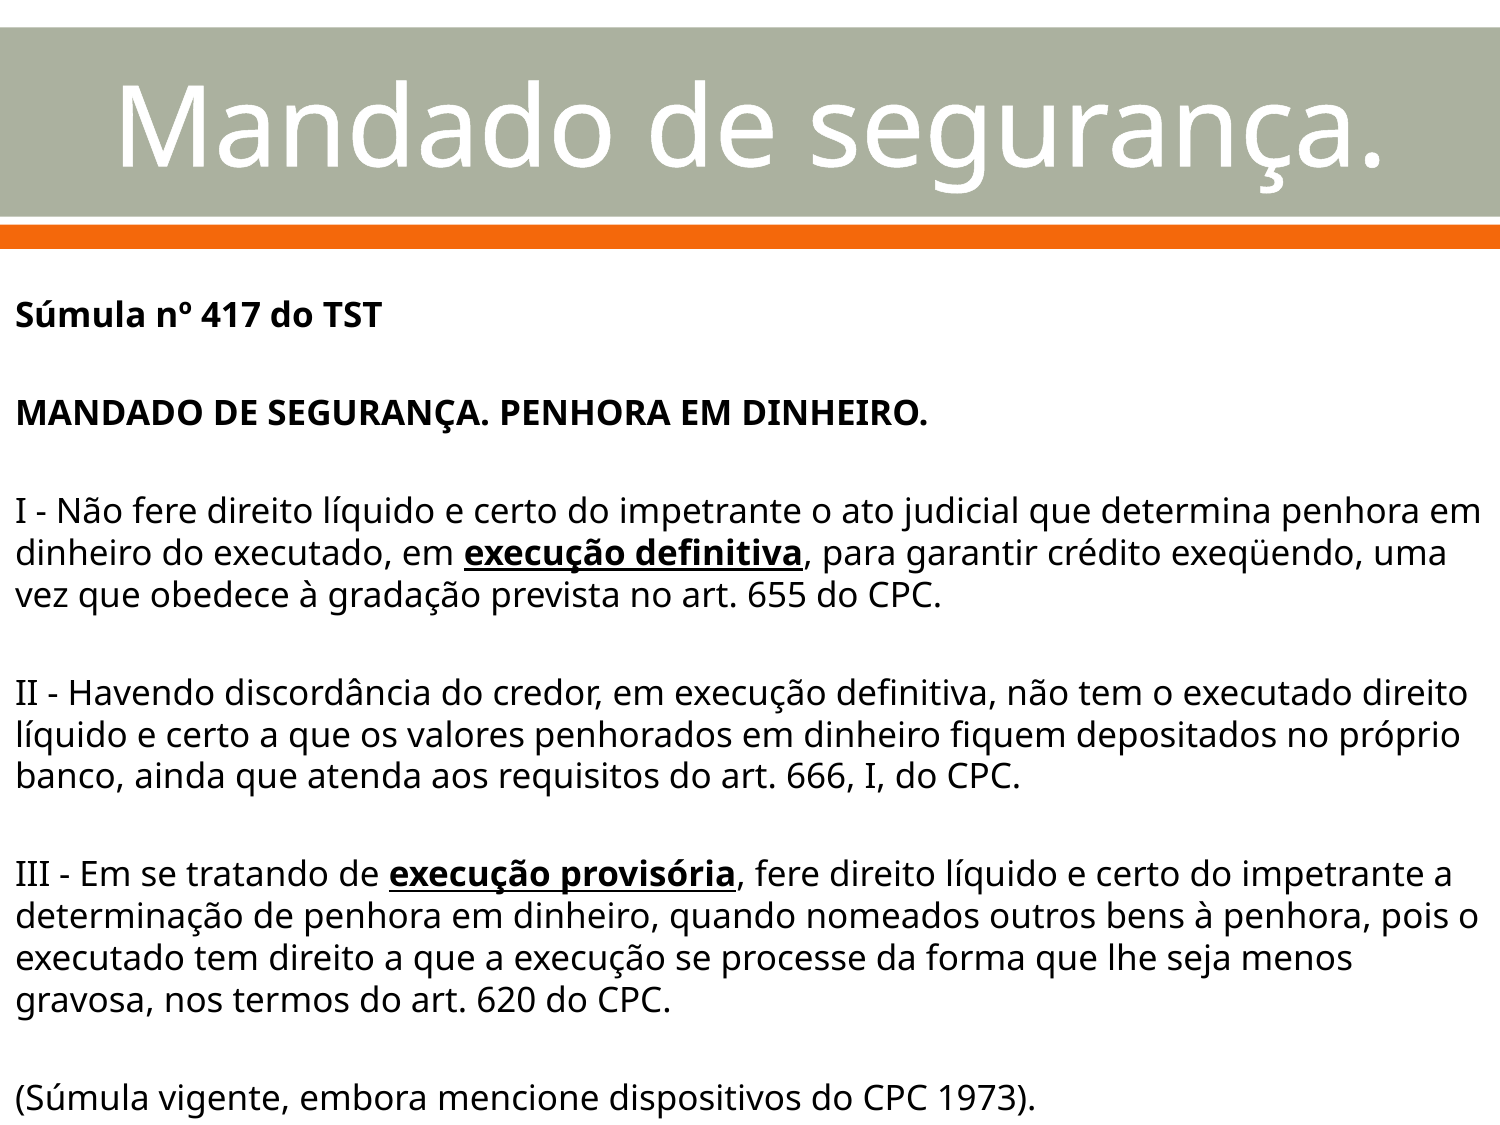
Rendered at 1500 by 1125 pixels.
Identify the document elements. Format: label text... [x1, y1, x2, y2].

list Súmula nº 417 do TST MANDADO DE SEGURANÇA. PENHORA EM DINHEIRO. I - Não fere direito líquido e certo do impetrante o ato judicial que determina penhora em dinheiro do executado, em execução definitiva, para garantir crédito exeqüendo, uma vez que obedece à gradação prevista no art. 655 do CPC. II - Havendo discordância do credor, em execução definitiva, não tem o executado direito líquido e certo a que os valores penhorados em dinheiro fiquem depositados no próprio banco, ainda que atenda aos requisitos do art. 666, I, do CPC. III - Em se tratando de execução provisória, fere direito líquido e certo do impetrante a determinação de penhora em dinheiro, quando nomeados outros bens à penhora, pois o executado tem direito a que a execução se processe da forma que lhe seja menos gravosa, nos termos do art. 620 do CPC. (Súmula vigente, embora mencione dispositivos do CPC 1973). [0, 243, 1500, 1125]
title Mandado de segurança. [0, 29, 1500, 213]
